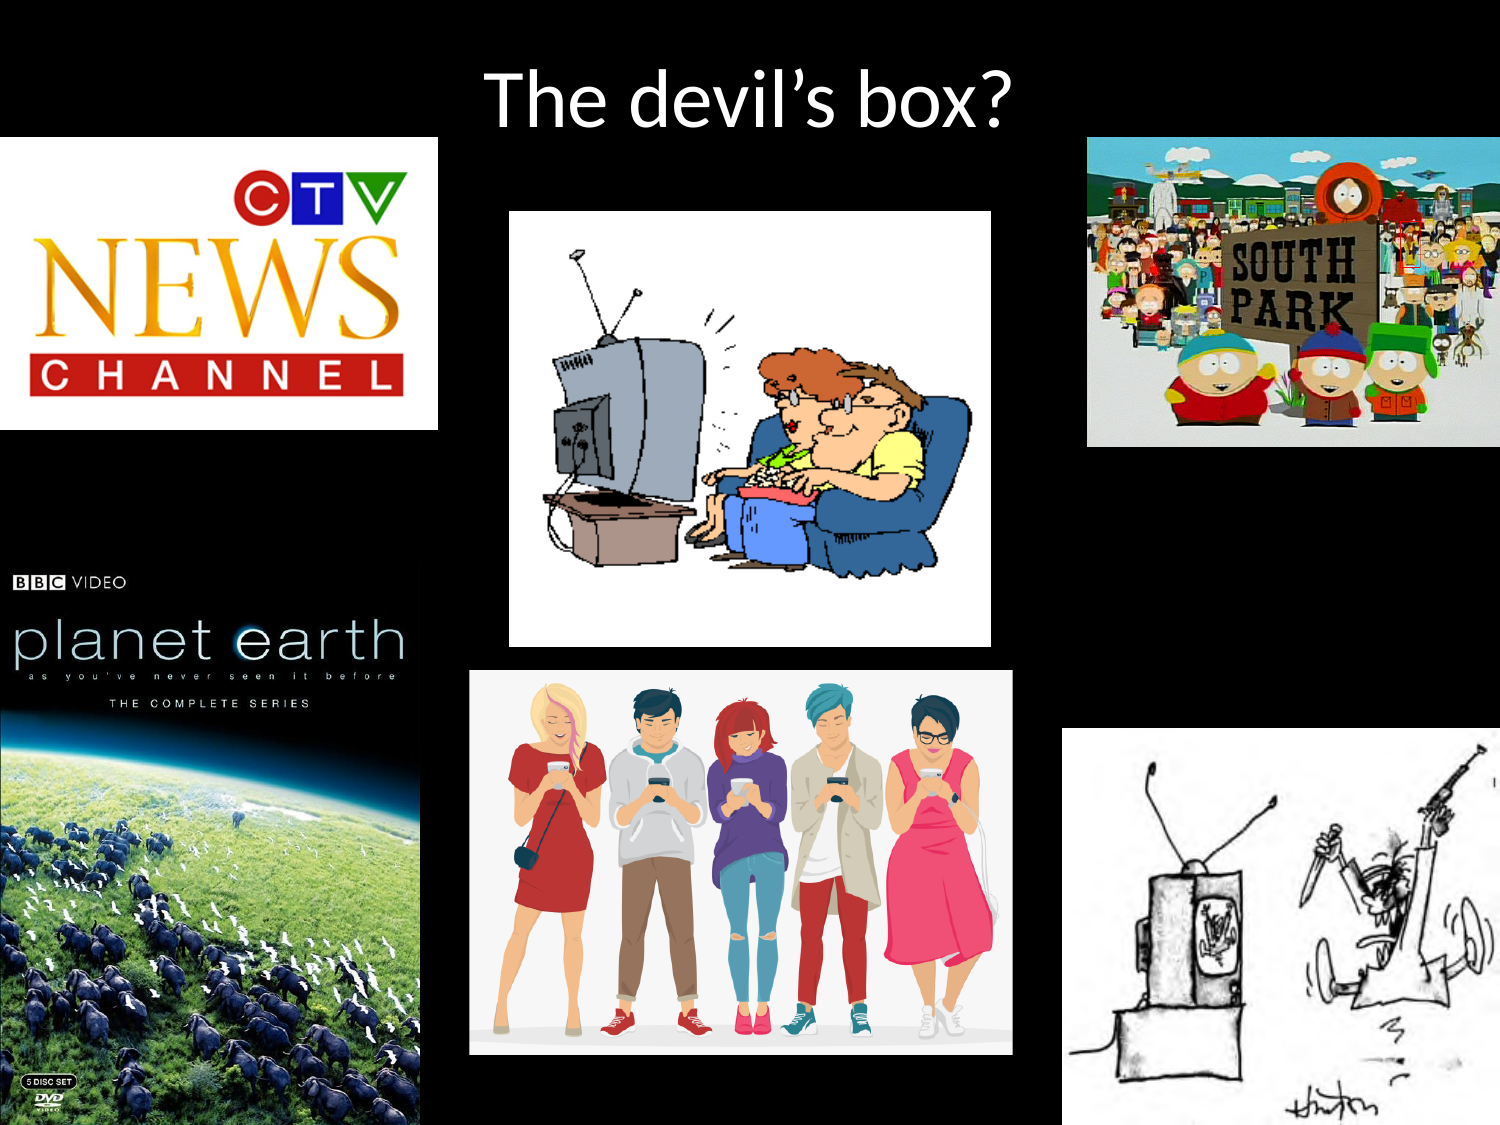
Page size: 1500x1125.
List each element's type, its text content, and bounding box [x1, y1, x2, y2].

title The devil’s box? [0, 0, 1500, 188]
picture [0, 562, 420, 811]
picture [1062, 728, 1500, 1125]
picture [0, 137, 438, 430]
picture [0, 746, 420, 1125]
picture [469, 670, 1013, 1055]
picture [1087, 137, 1500, 447]
picture [509, 211, 991, 647]
